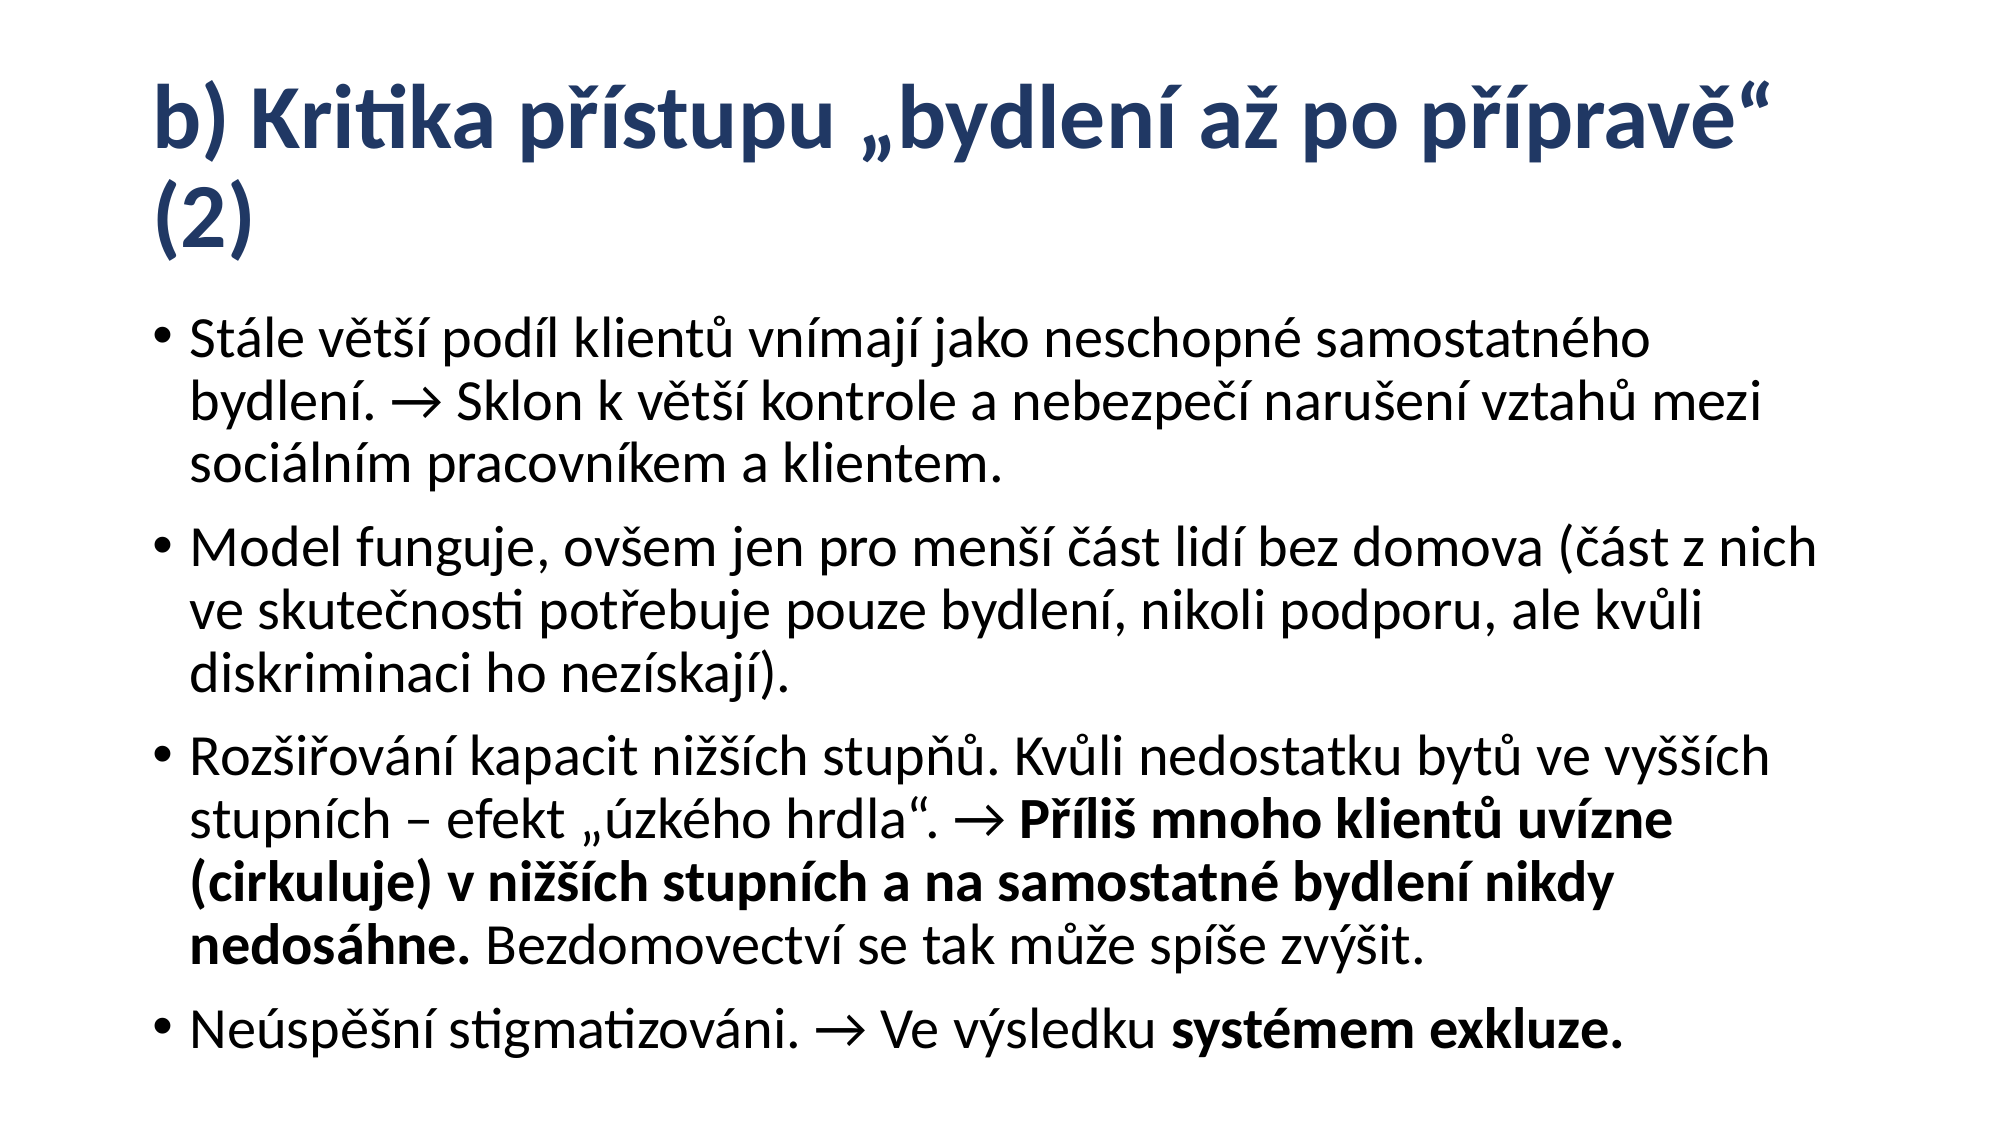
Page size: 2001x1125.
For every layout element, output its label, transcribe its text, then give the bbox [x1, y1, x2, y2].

title b) Kritika přístupu „bydlení až po přípravě“ (2) [137, 59, 1863, 278]
list Stále větší podíl klientů vnímají jako neschopné samostatného bydlení. → Sklon k větší kontrole a nebezpečí narušení vztahů mezi sociálním pracovníkem a klientem. Model funguje, ovšem jen pro menší část lidí bez domova (část z nich ve skutečnosti potřebuje pouze bydlení, nikoli podporu, ale kvůli diskriminaci ho nezískají). Rozšiřování kapacit nižších stupňů. Kvůli nedostatku bytů ve vyšších stupních – efekt „úzkého hrdla“. → Příliš mnoho klientů uvízne (cirkuluje) v nižších stupních a na samostatné bydlení nikdy nedosáhne. Bezdomovectví se tak může spíše zvýšit. Neúspěšní stigmatizováni. → Ve výsledku systémem exkluze. [137, 299, 1863, 1087]
